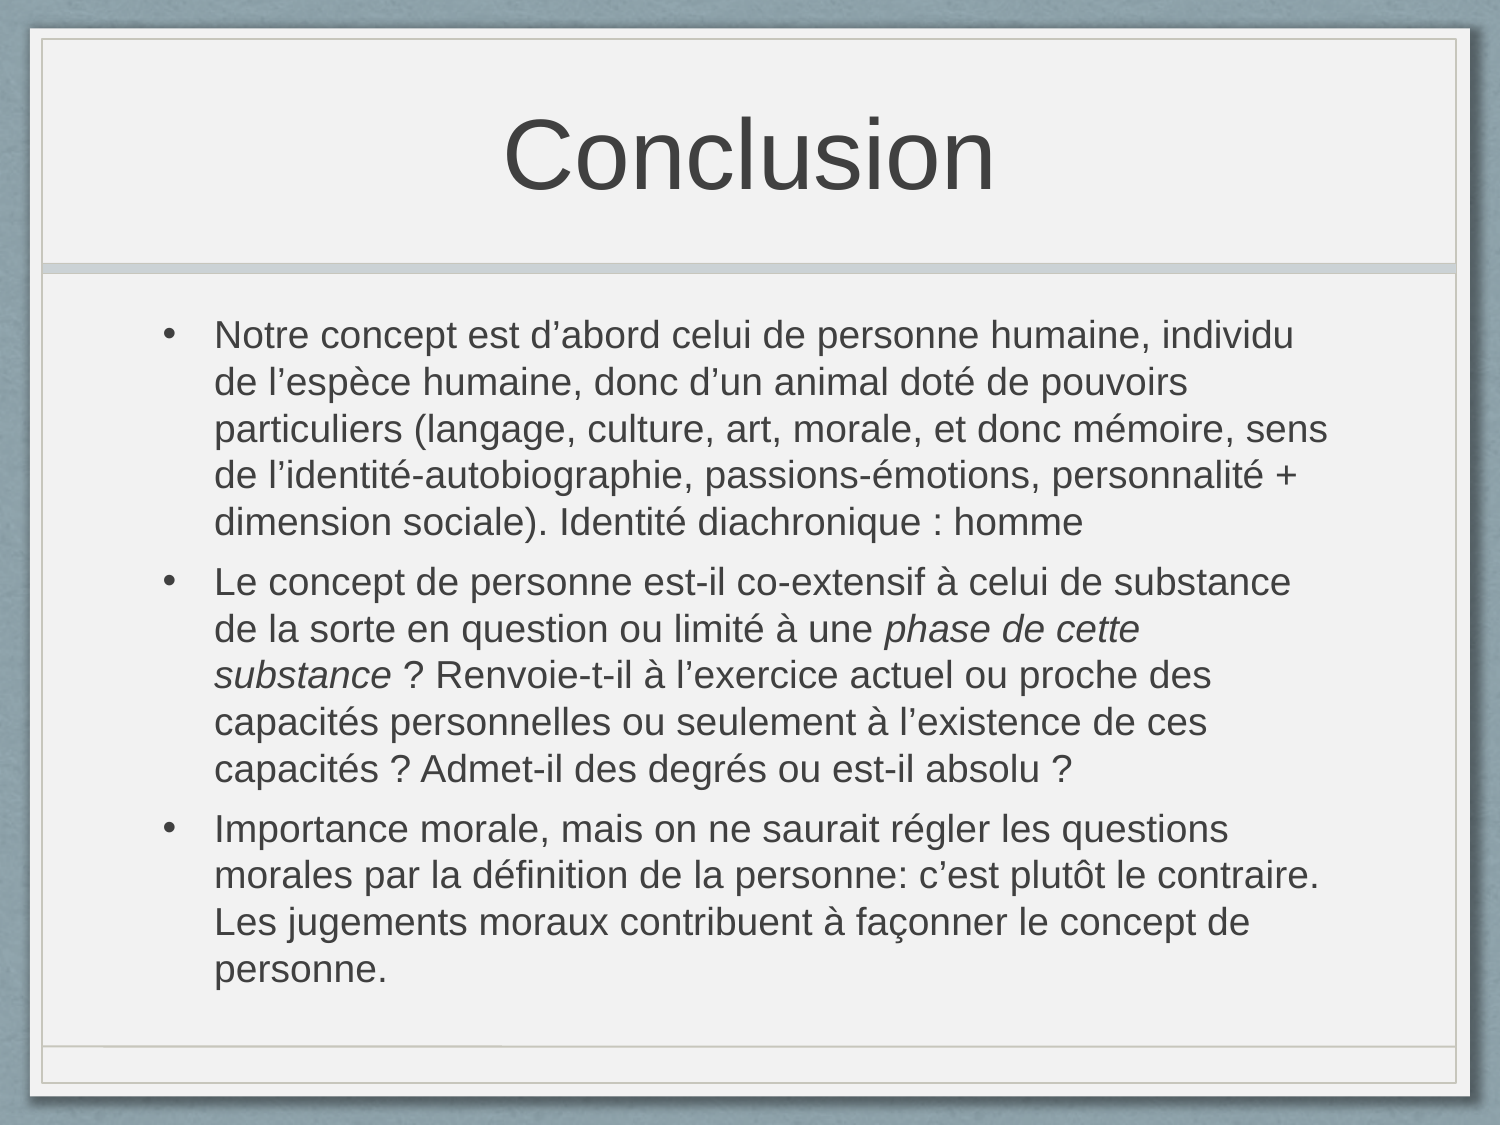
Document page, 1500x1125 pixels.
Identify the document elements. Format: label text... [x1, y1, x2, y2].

title Conclusion [147, 40, 1353, 260]
list Notre concept est d’abord celui de personne humaine, individu de l’espèce humaine, donc d’un animal doté de pouvoirs particuliers (langage, culture, art, morale, et donc mémoire, sens de l’identité-autobiographie, passions-émotions, personnalité + dimension sociale). Identité diachronique : homme Le concept de personne est-il co-extensif à celui de substance de la sorte en question ou limité à une phase de cette substance ? Renvoie-t-il à l’exercice actuel ou proche des capacités personnelles ou seulement à l’existence de ces capacités ? Admet-il des degrés ou est-il absolu ? Importance morale, mais on ne saurait régler les questions morales par la définition de la personne: c’est plutôt le contraire. Les jugements moraux contribuent à façonner le concept de personne. [147, 302, 1353, 1030]
